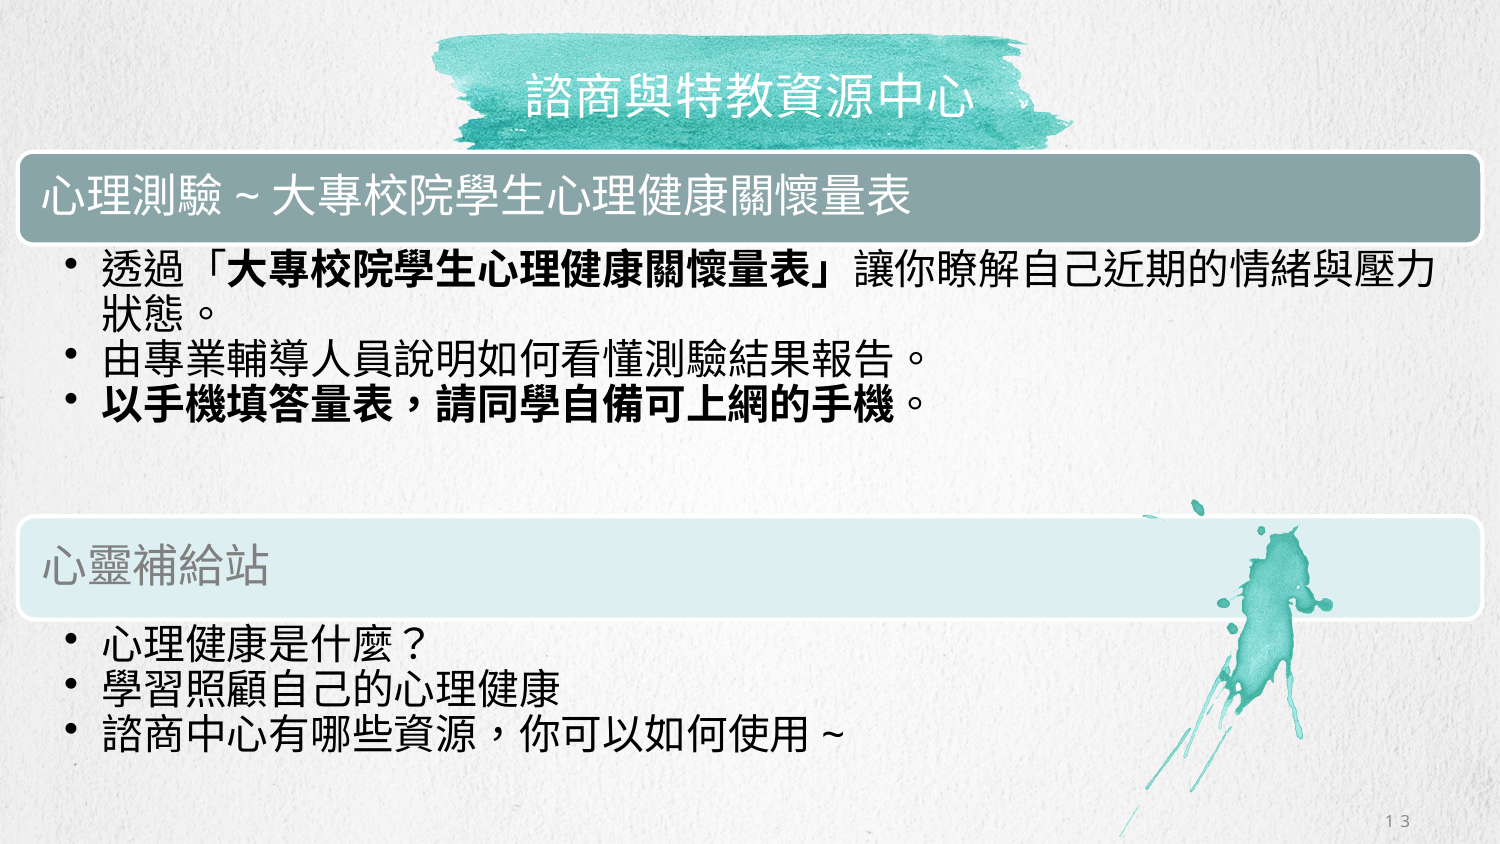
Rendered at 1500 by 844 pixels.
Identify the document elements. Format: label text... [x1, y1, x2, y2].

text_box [17, 95, 1483, 844]
picture [1114, 493, 1337, 844]
picture [0, 0, 1500, 844]
title 諮商與特教資源中心 [520, 37, 980, 93]
